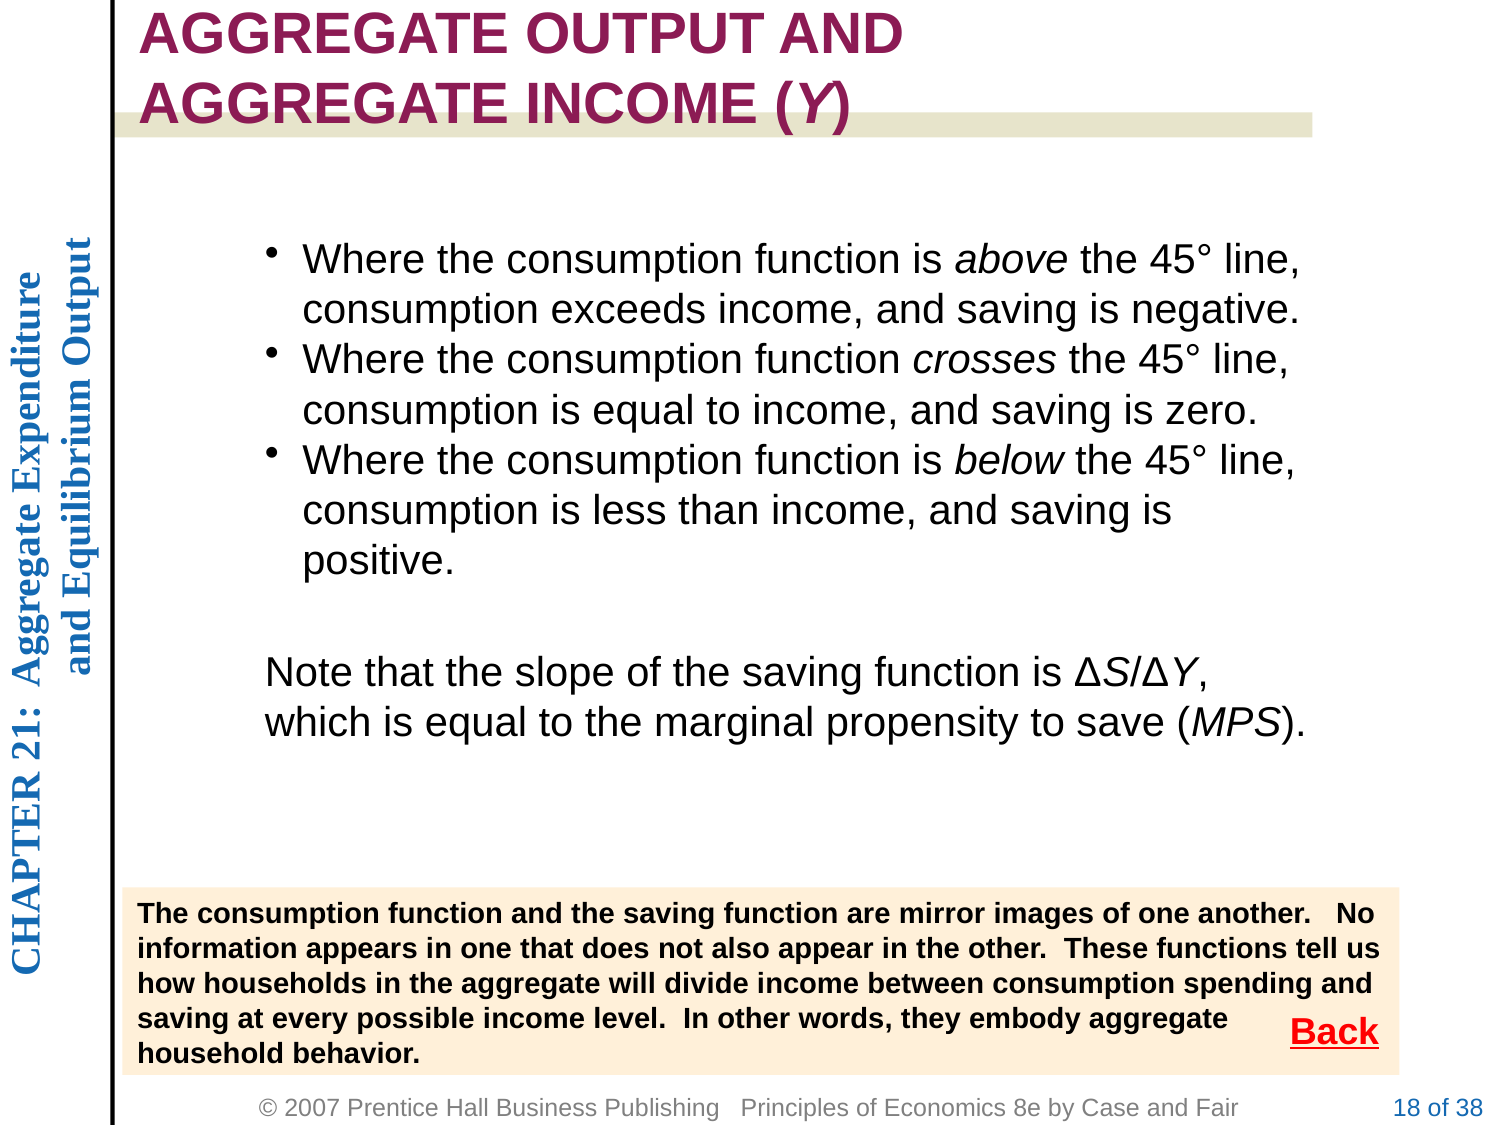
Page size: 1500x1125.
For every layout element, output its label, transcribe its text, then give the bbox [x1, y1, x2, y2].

slide_number 18 of 38 [1375, 1087, 1500, 1125]
text_box Where the consumption function is above the 45° line, consumption exceeds income, and saving is negative. Where the consumption function crosses the 45° line, consumption is equal to income, and saving is zero. Where the consumption function is below the 45° line, consumption is less than income, and saving is positive. [249, 224, 1325, 588]
text_box AGGREGATE OUTPUT AND AGGREGATE INCOME (Y) [124, 0, 1500, 150]
text_box Note that the slope of the saving function is ΔS/ΔY, which is equal to the marginal propensity to save (MPS). [249, 637, 1325, 763]
text_box Back [1275, 999, 1400, 1060]
text_box The consumption function and the saving function are mirror images of one another. No information appears in one that does not also appear in the other. These functions tell us how households in the aggregate will divide income between consumption spending and saving at every possible income level. In other words, they embody aggregate household behavior. [122, 887, 1400, 1075]
